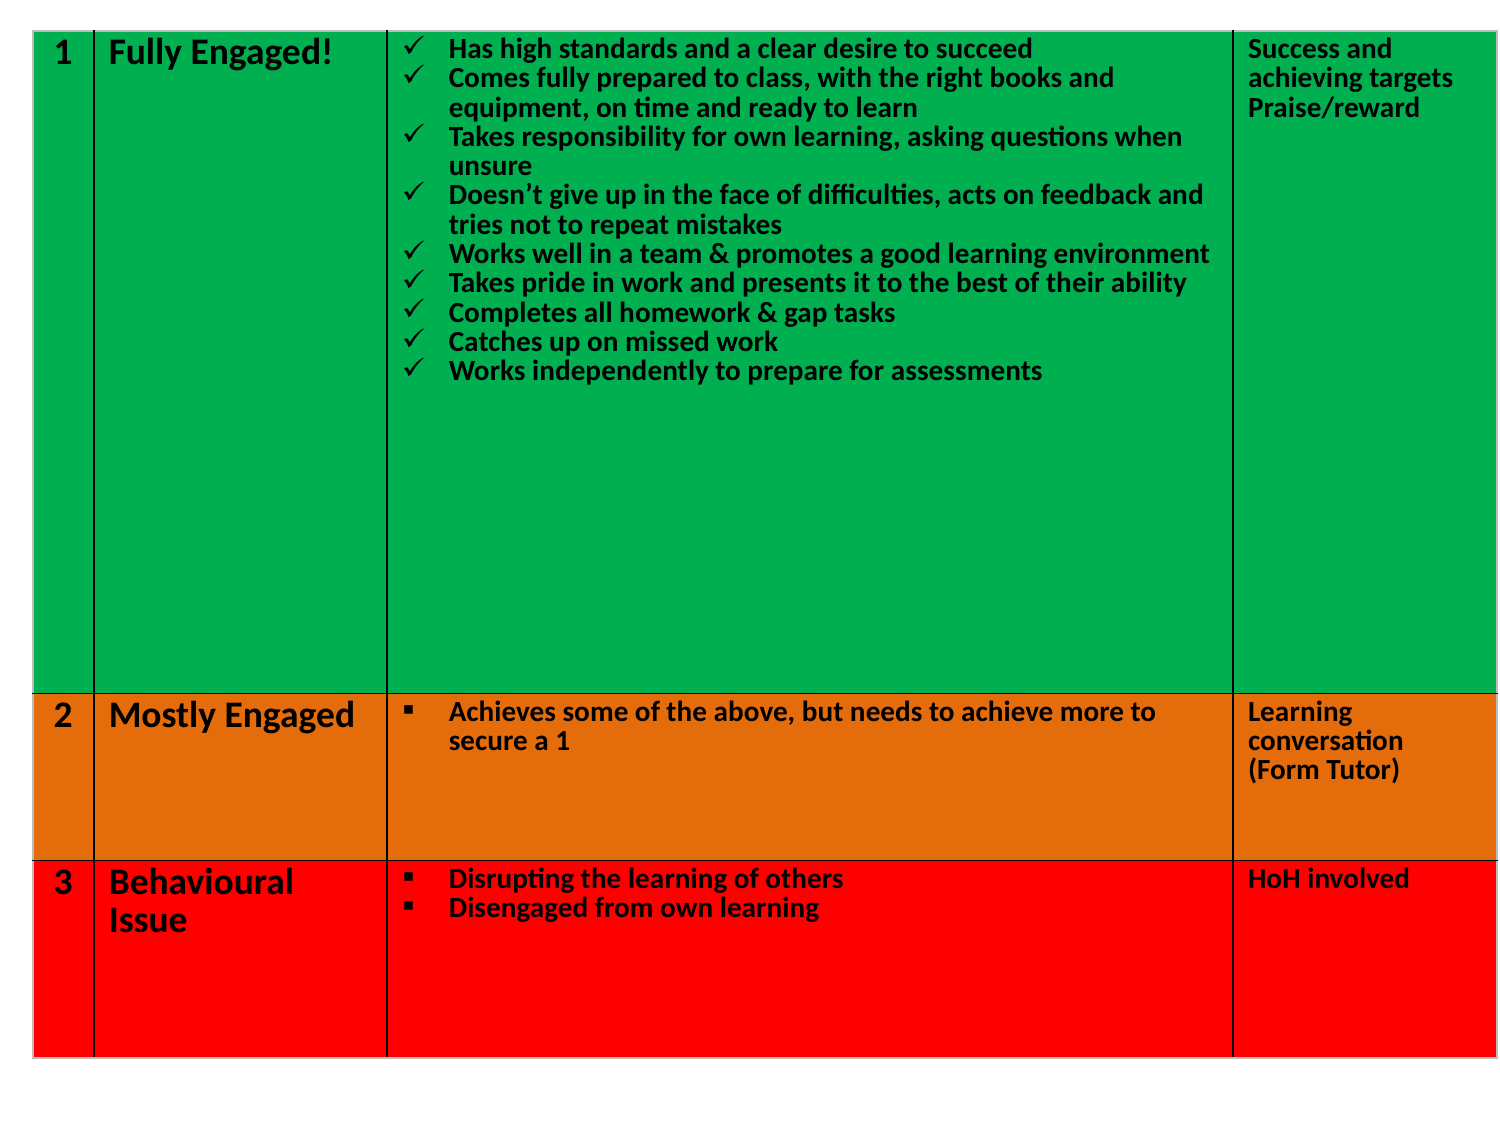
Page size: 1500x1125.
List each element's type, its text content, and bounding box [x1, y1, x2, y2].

table_header Success and achieving targets Praise/reward [1234, 32, 1496, 693]
table_header Fully Engaged! [95, 32, 386, 693]
table_cell Learning conversation (Form Tutor) [1234, 694, 1496, 860]
table_cell HoH involved [1234, 861, 1496, 1057]
table_cell Achieves some of the above, but needs to achieve more to secure a 1 [388, 694, 1232, 860]
table_cell Mostly Engaged [95, 694, 386, 860]
table_header Has high standards and a clear desire to succeed Comes fully prepared to class, with the right books and equipment, on time and ready to learn Takes responsibility for own learning, asking questions when unsure Doesn’t give up in the face of difficulties, acts on feedback and tries not to repeat mistakes Works well in a team & promotes a good learning environment Takes pride in work and presents it to the best of their ability Completes all homework & gap tasks Catches up on missed work Works independently to prepare for assessments [388, 32, 1232, 693]
table_cell 3 [34, 861, 93, 1057]
table_cell Behavioural Issue [95, 861, 386, 1057]
table_header 1 [34, 32, 93, 693]
table_cell Disrupting the learning of others Disengaged from own learning [388, 861, 1232, 1057]
table_cell 2 [34, 694, 93, 860]
